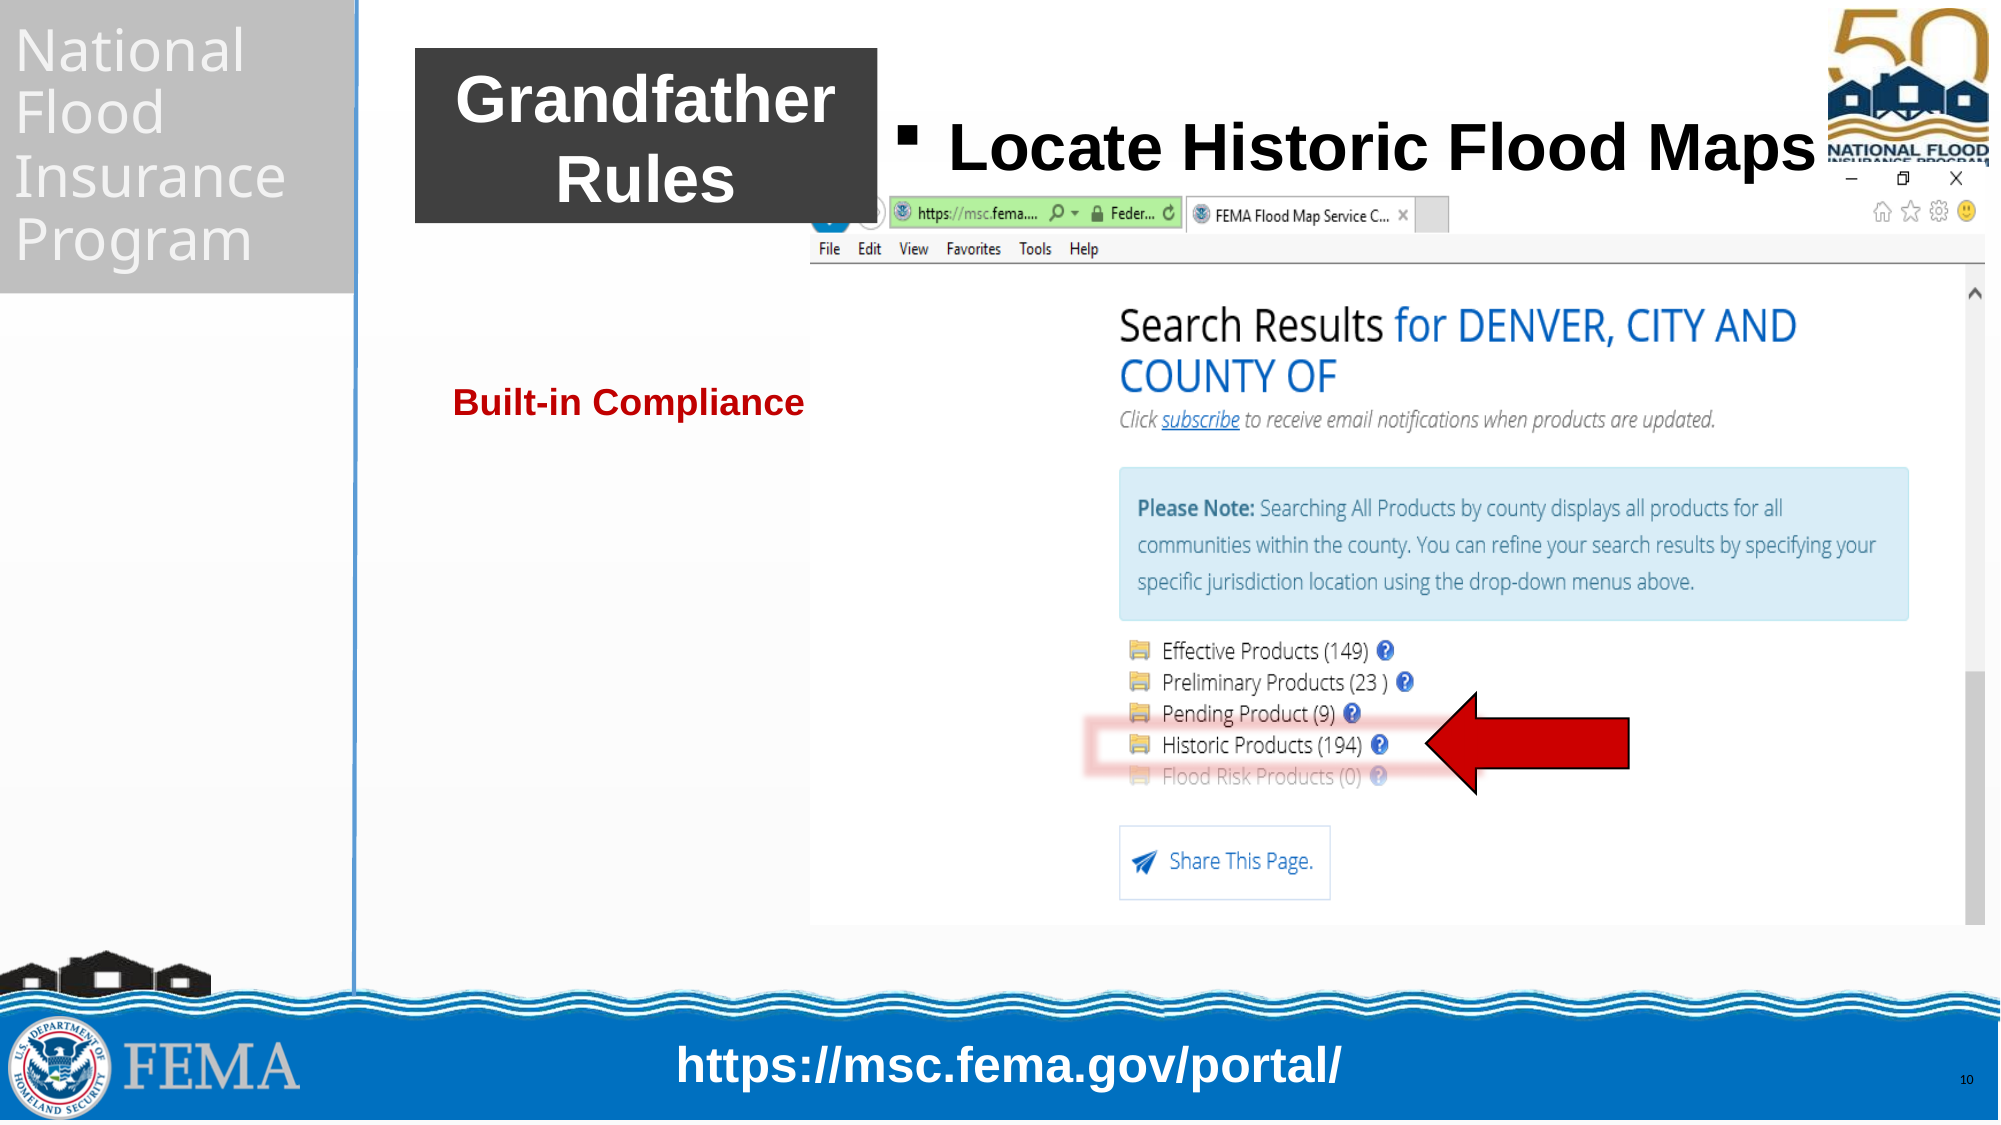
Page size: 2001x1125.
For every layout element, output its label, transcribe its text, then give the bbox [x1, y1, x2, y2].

text_box Built-in Compliance [397, 370, 810, 562]
text_box https://msc.fema.gov/portal/ [437, 1025, 1596, 1125]
text_box Grandfather Rules [415, 48, 878, 224]
picture [810, 8, 1989, 925]
picture [0, 948, 2001, 1120]
text_box Locate Historic Flood Maps [878, 96, 1861, 162]
slide_number 10 [1596, 1048, 1989, 1109]
